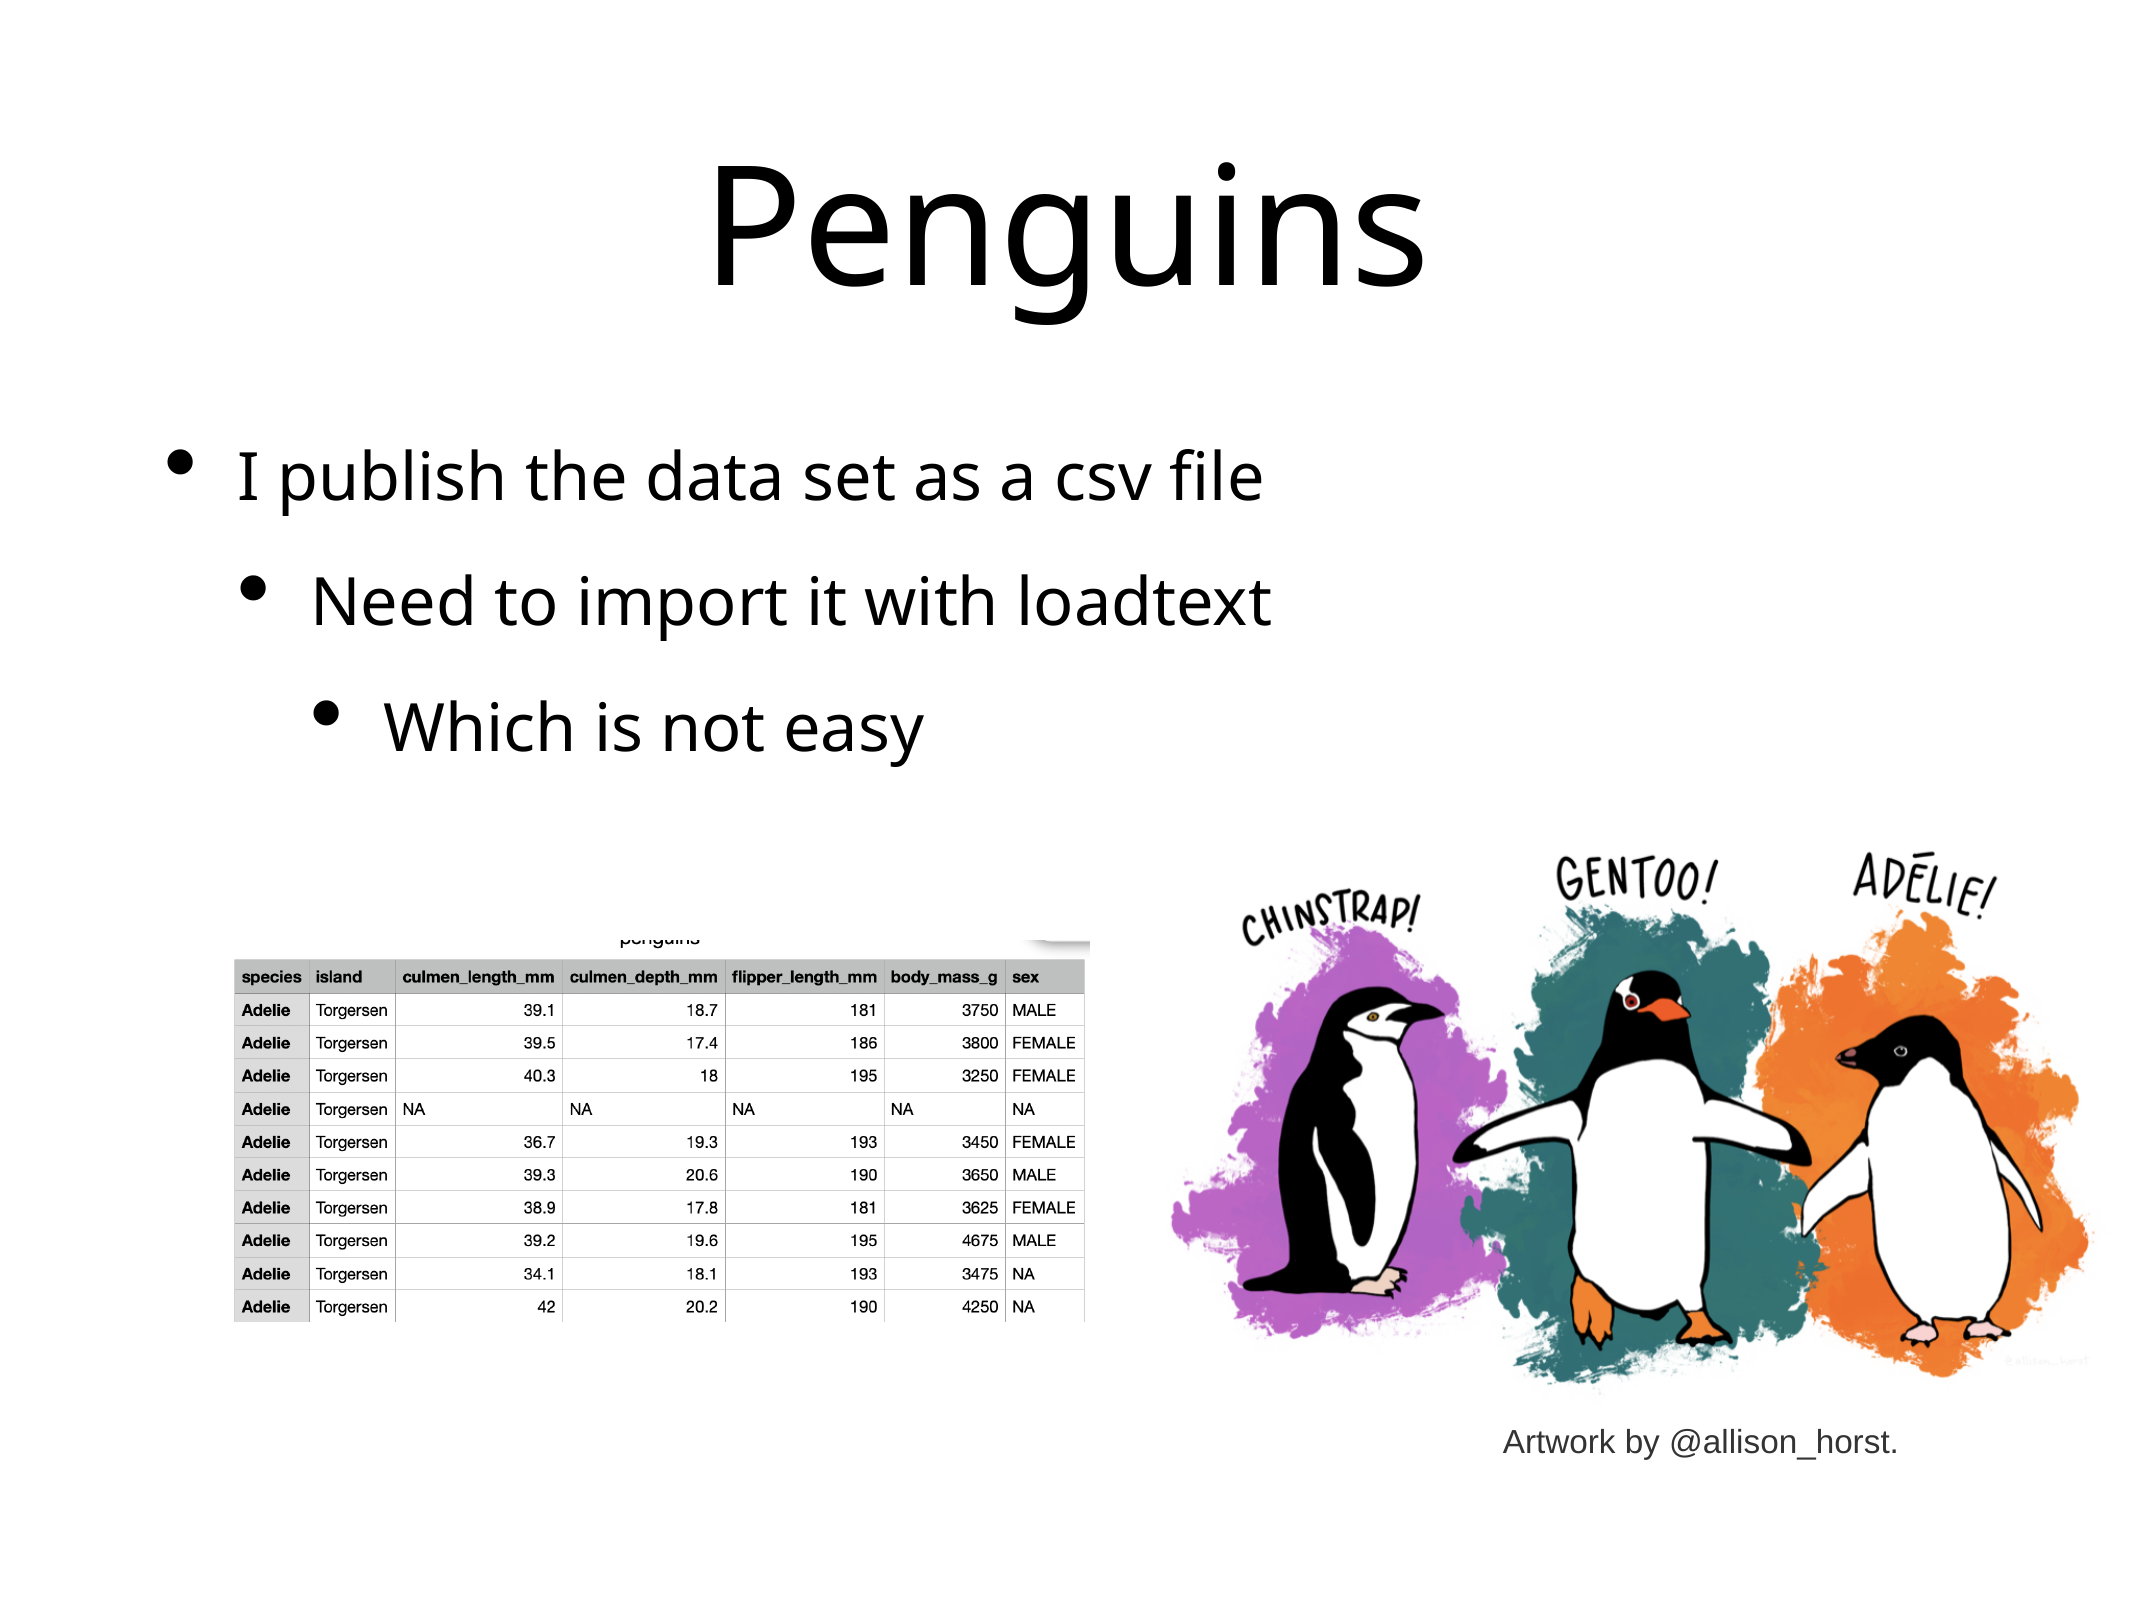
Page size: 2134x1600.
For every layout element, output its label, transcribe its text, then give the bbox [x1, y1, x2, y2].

text_box Artwork by @allison_horst. [1494, 1413, 1909, 1469]
title Penguins [155, 41, 1978, 397]
picture [231, 836, 2134, 1413]
list I publish the data set as a csv file Need to import it with loadtext Which is not easy [155, 424, 1978, 1457]
